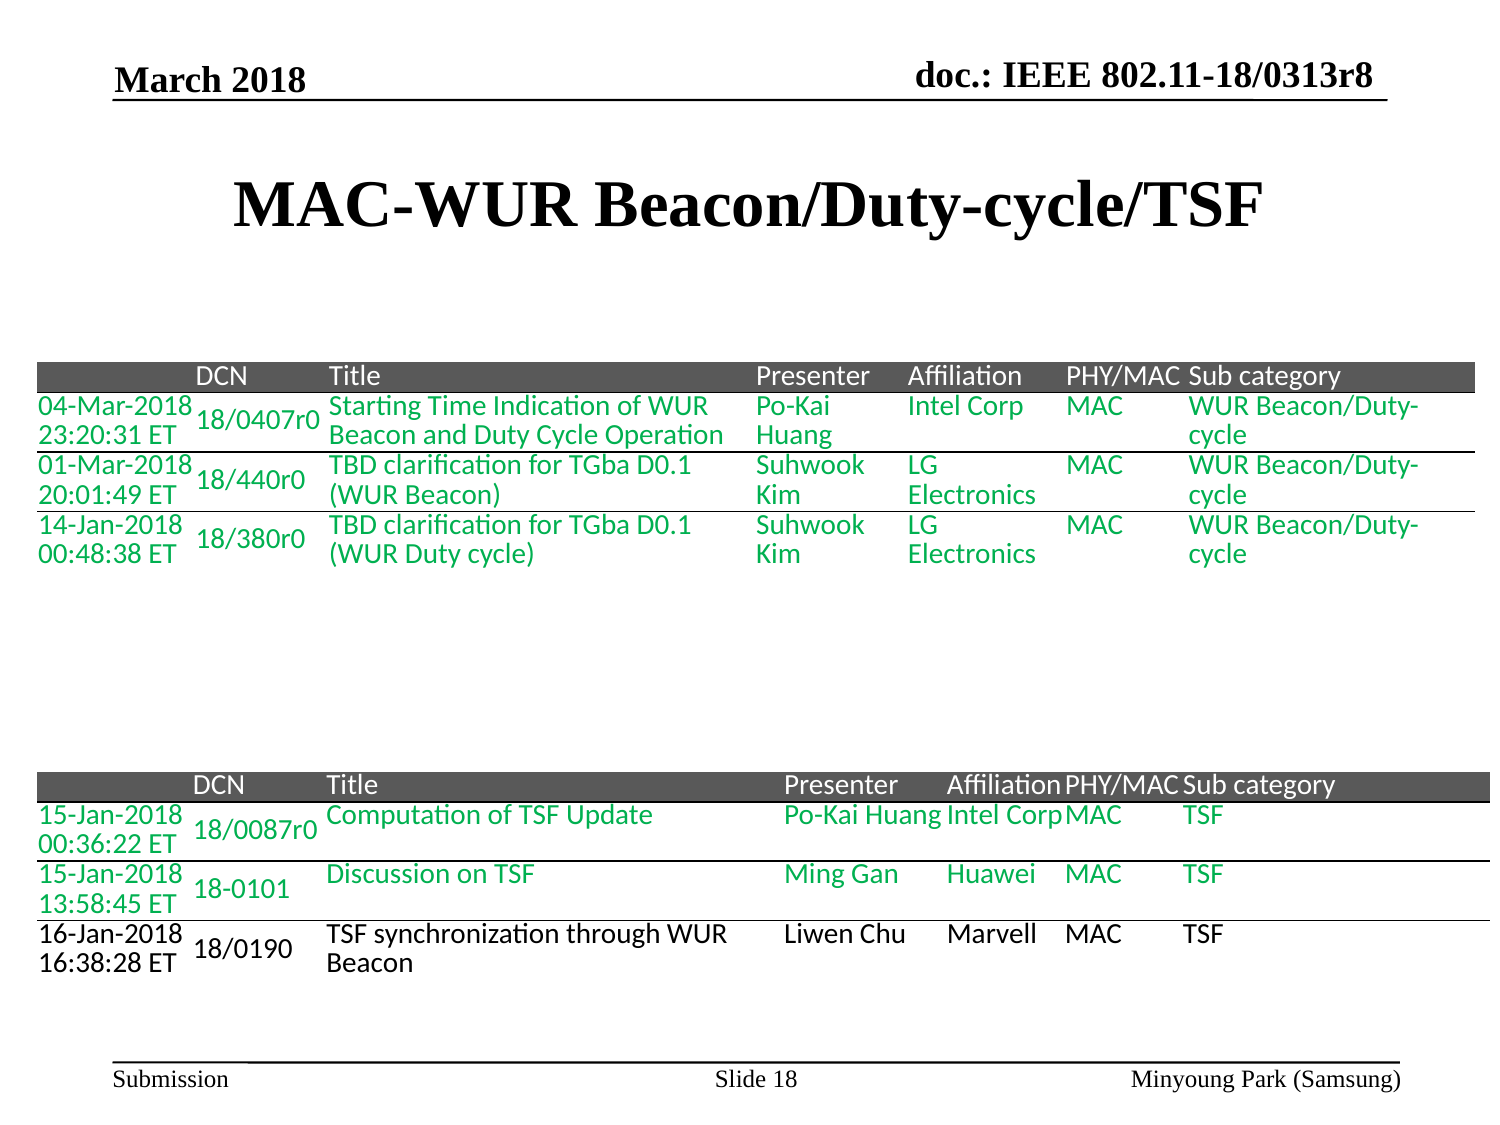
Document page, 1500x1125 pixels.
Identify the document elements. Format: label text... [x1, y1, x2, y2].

table_cell 15-Jan-2018 00:36:22 ET [37, 803, 192, 860]
table_header DCN [192, 772, 326, 801]
table_header Presenter [783, 772, 946, 801]
table_cell MAC [1064, 921, 1182, 980]
table_cell Starting Time Indication of WUR Beacon and Duty Cycle Operation [328, 393, 755, 451]
table_header Affiliation [907, 362, 1065, 392]
table_cell 18/0087r0 [192, 803, 326, 860]
table_cell MAC [1065, 453, 1188, 511]
table_cell Intel Corp [907, 393, 1065, 451]
table_cell MAC [1064, 803, 1182, 860]
table_cell Marvell [946, 921, 1064, 980]
table_cell WUR Beacon/Duty-cycle [1188, 393, 1475, 451]
table_header Sub category [1182, 772, 1490, 801]
table_cell TBD clarification for TGba D0.1 (WUR Duty cycle) [328, 512, 755, 571]
table_cell LG Electronics [907, 453, 1065, 511]
table_cell Suhwook Kim [755, 453, 907, 511]
table_header DCN [195, 362, 328, 392]
table_cell 18/0190 [192, 921, 326, 980]
table_cell Liwen Chu [783, 921, 946, 980]
table_cell TSF [1182, 921, 1490, 980]
table_cell 18/440r0 [195, 453, 328, 511]
table_cell MAC [1064, 862, 1182, 920]
table_cell TSF [1182, 803, 1490, 860]
title MAC-WUR Beacon/Duty-cycle/TSF [112, 112, 1388, 288]
table_cell WUR Beacon/Duty-cycle [1188, 512, 1475, 571]
table_cell Discussion on TSF [326, 862, 783, 920]
table_cell 14-Jan-2018 00:48:38 ET [37, 512, 195, 571]
table_cell Computation of TSF Update [326, 803, 783, 860]
table_cell 16-Jan-2018 16:38:28 ET [37, 921, 192, 980]
table_cell 01-Mar-2018 20:01:49 ET [37, 453, 195, 511]
table_header [37, 362, 195, 392]
table_cell TBD clarification for TGba D0.1 (WUR Beacon) [328, 453, 755, 511]
table_header Sub category [1188, 362, 1475, 392]
table_cell TSF [1182, 862, 1490, 920]
table_cell MAC [1065, 512, 1188, 571]
table_cell Suhwook Kim [755, 512, 907, 571]
table_cell 15-Jan-2018 13:58:45 ET [37, 862, 192, 920]
table_cell Po-Kai Huang [755, 393, 907, 451]
table_cell 18/380r0 [195, 512, 328, 571]
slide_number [114, 54, 335, 101]
table_cell 18/0407r0 [195, 393, 328, 451]
table_cell Po-Kai Huang [783, 803, 946, 860]
table_header Title [326, 772, 783, 801]
table_header Title [328, 362, 755, 392]
footer Minyoung Park (Samsung) [949, 1061, 1402, 1093]
table_header PHY/MAC [1064, 772, 1182, 801]
table_cell Intel Corp [946, 803, 1064, 860]
table_cell 04-Mar-2018 23:20:31 ET [37, 393, 195, 451]
table_cell TSF synchronization through WUR Beacon [326, 921, 783, 980]
table_cell Ming Gan [783, 862, 946, 920]
table_header PHY/MAC [1065, 362, 1188, 392]
table_cell Huawei [946, 862, 1064, 920]
table_header Affiliation [946, 772, 1064, 801]
table_cell MAC [1065, 393, 1188, 451]
table_header [37, 772, 192, 801]
table_cell LG Electronics [907, 512, 1065, 571]
table_cell WUR Beacon/Duty-cycle [1188, 453, 1475, 511]
slide_number Slide 18 [712, 1061, 800, 1093]
table_cell 18-0101 [192, 862, 326, 920]
table_header Presenter [755, 362, 907, 392]
